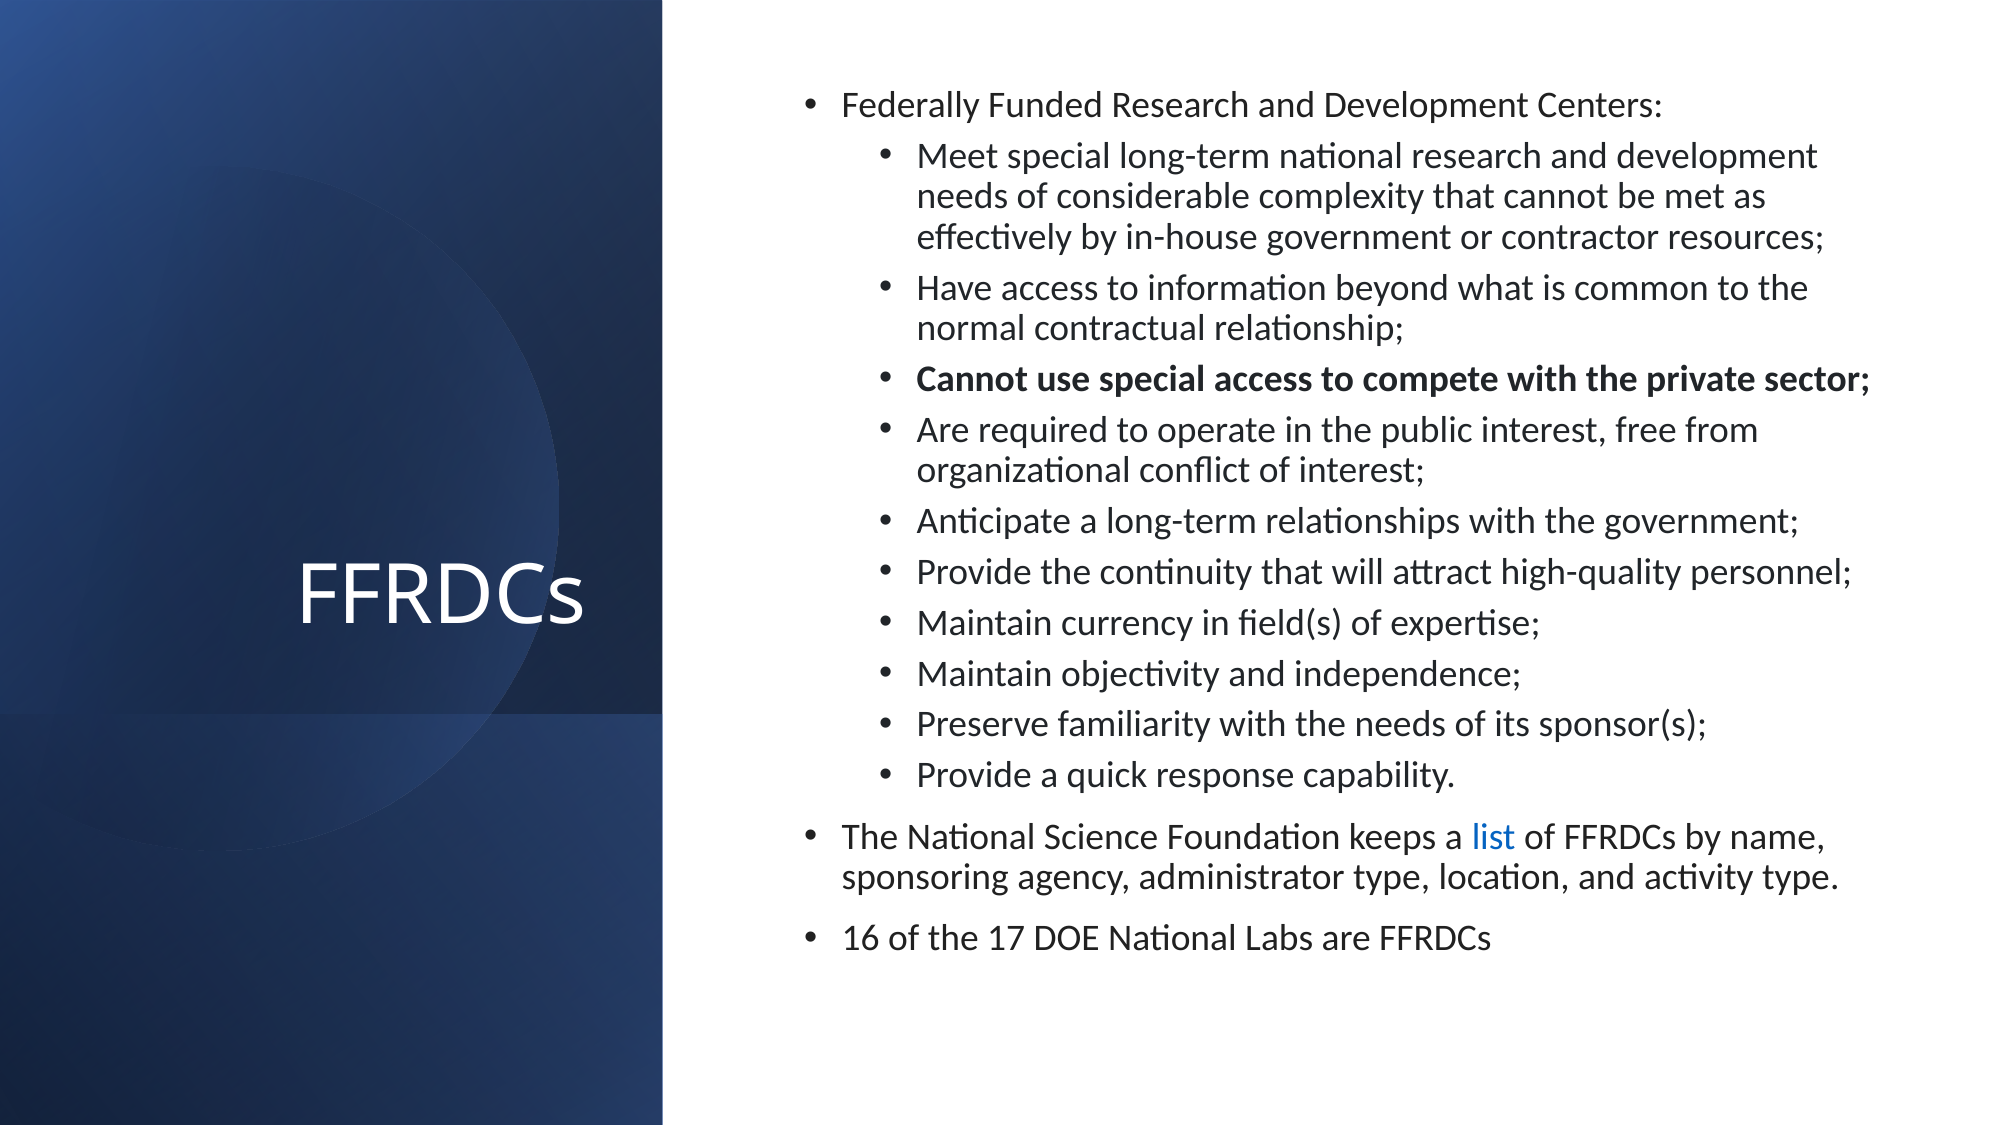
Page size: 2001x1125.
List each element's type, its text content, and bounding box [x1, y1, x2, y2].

title FFRDCs [76, 96, 602, 652]
text_box [663, 0, 2000, 1125]
list Federally Funded Research and Development Centers: Meet special long-term national research and development needs of considerable complexity that cannot be met as effectively by in-house government or contractor resources; Have access to information beyond what is common to the normal contractual relationship; Cannot use special access to compete with the private sector; Are required to operate in the public interest, free from organizational conflict of interest; Anticipate a long-term relationships with the government; Provide the continuity that will attract high-quality personnel; Maintain currency in field(s) of expertise; Maintain objectivity and independence; Preserve familiarity with the needs of its sponsor(s); Provide a quick response capability. The National Science Foundation keeps a list of FFRDCs by name, sponsoring agency, administrator type, location, and activity type. 16 of the 17 DOE National Labs are FFRDCs [789, 32, 1924, 1080]
text_box [0, 0, 663, 1124]
